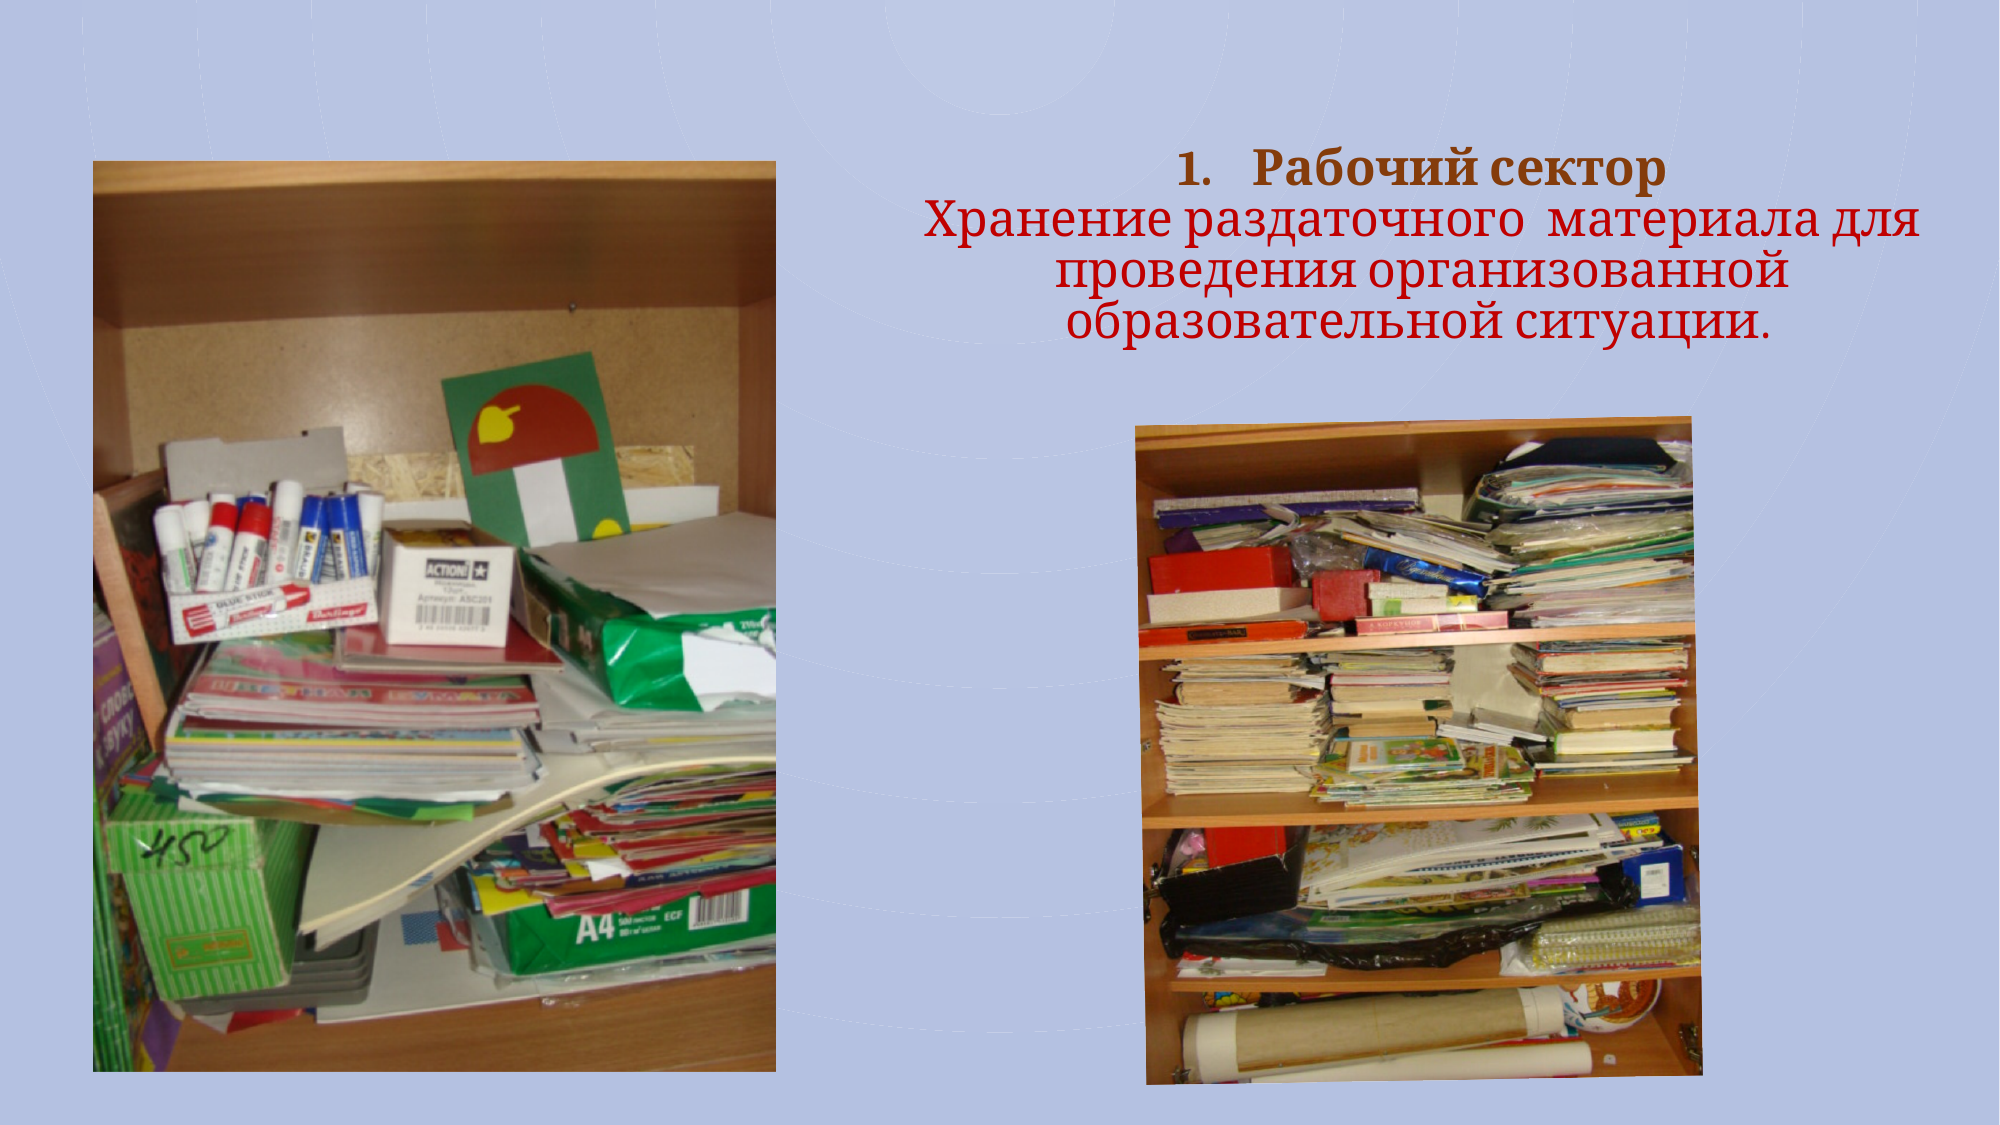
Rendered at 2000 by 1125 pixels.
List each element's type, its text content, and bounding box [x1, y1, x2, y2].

text_box Рабочий сектор Хранение раздаточного материала для проведения организованной образовательной ситуации. [881, 137, 1964, 370]
picture [1088, 416, 1748, 1084]
picture [0, 162, 890, 1071]
